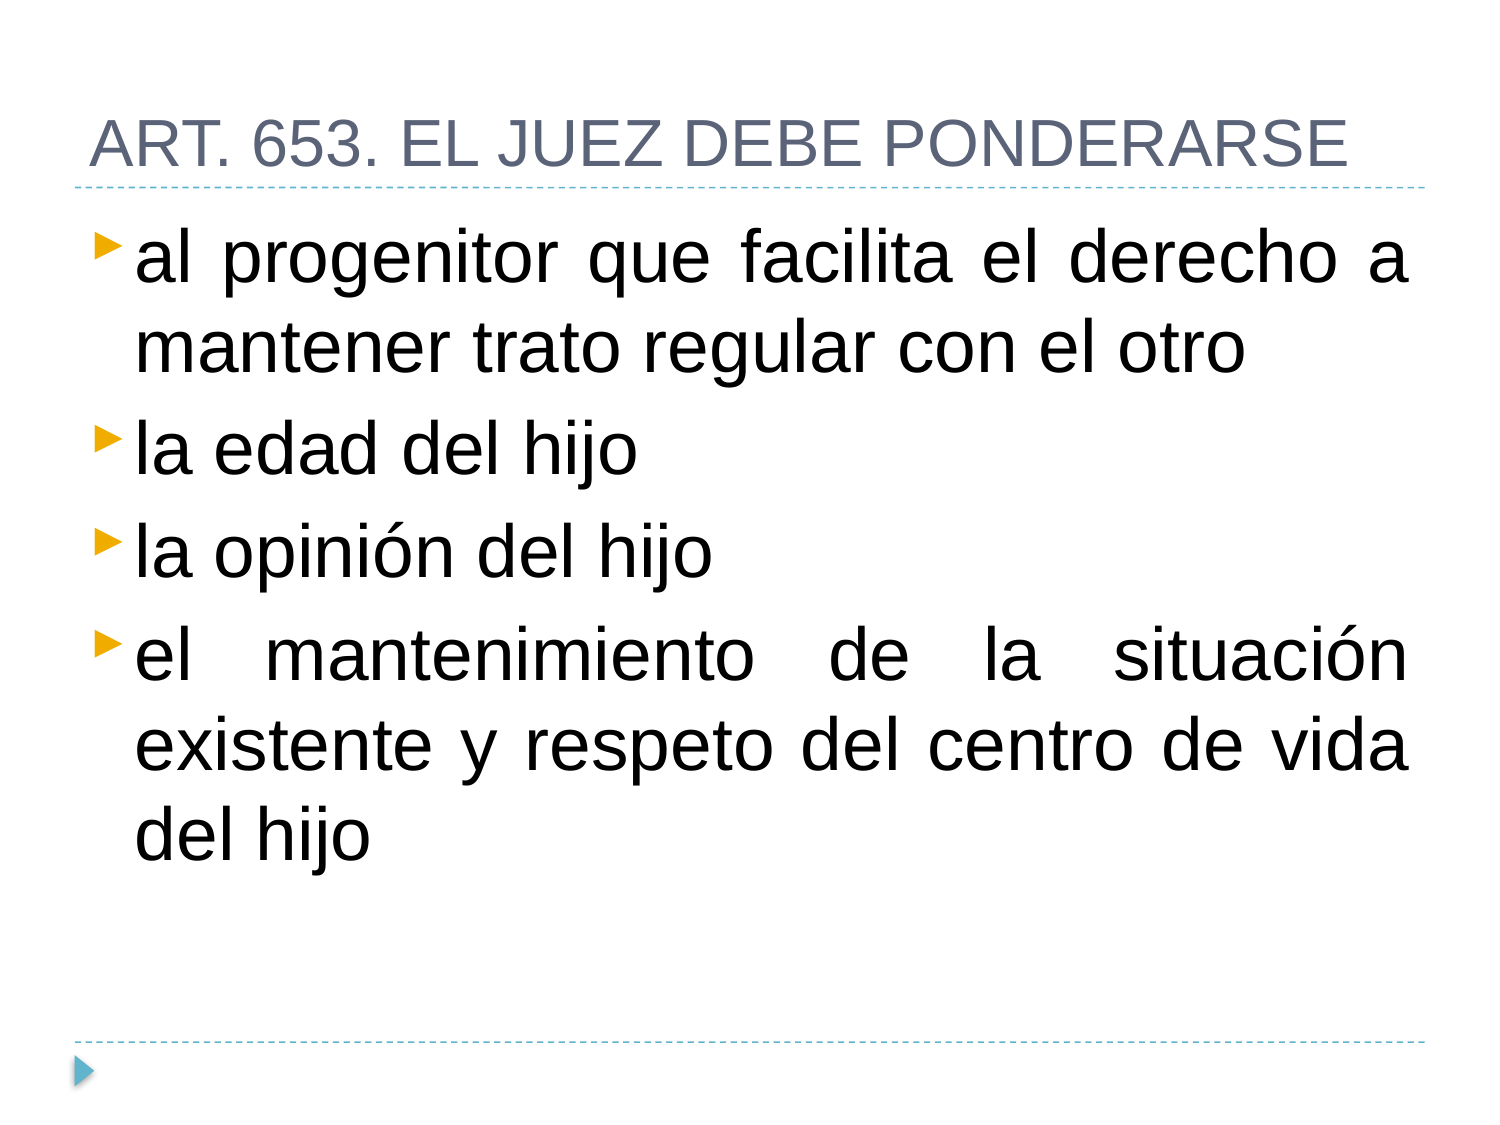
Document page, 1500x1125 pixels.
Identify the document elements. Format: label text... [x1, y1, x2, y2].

title ART. 653. EL JUEZ DEBE PONDERARSE [75, 24, 1425, 188]
list al progenitor que facilita el derecho a mantener trato regular con el otro la edad del hijo la opinión del hijo el mantenimiento de la situación existente y respeto del centro de vida del hijo [75, 200, 1425, 1010]
